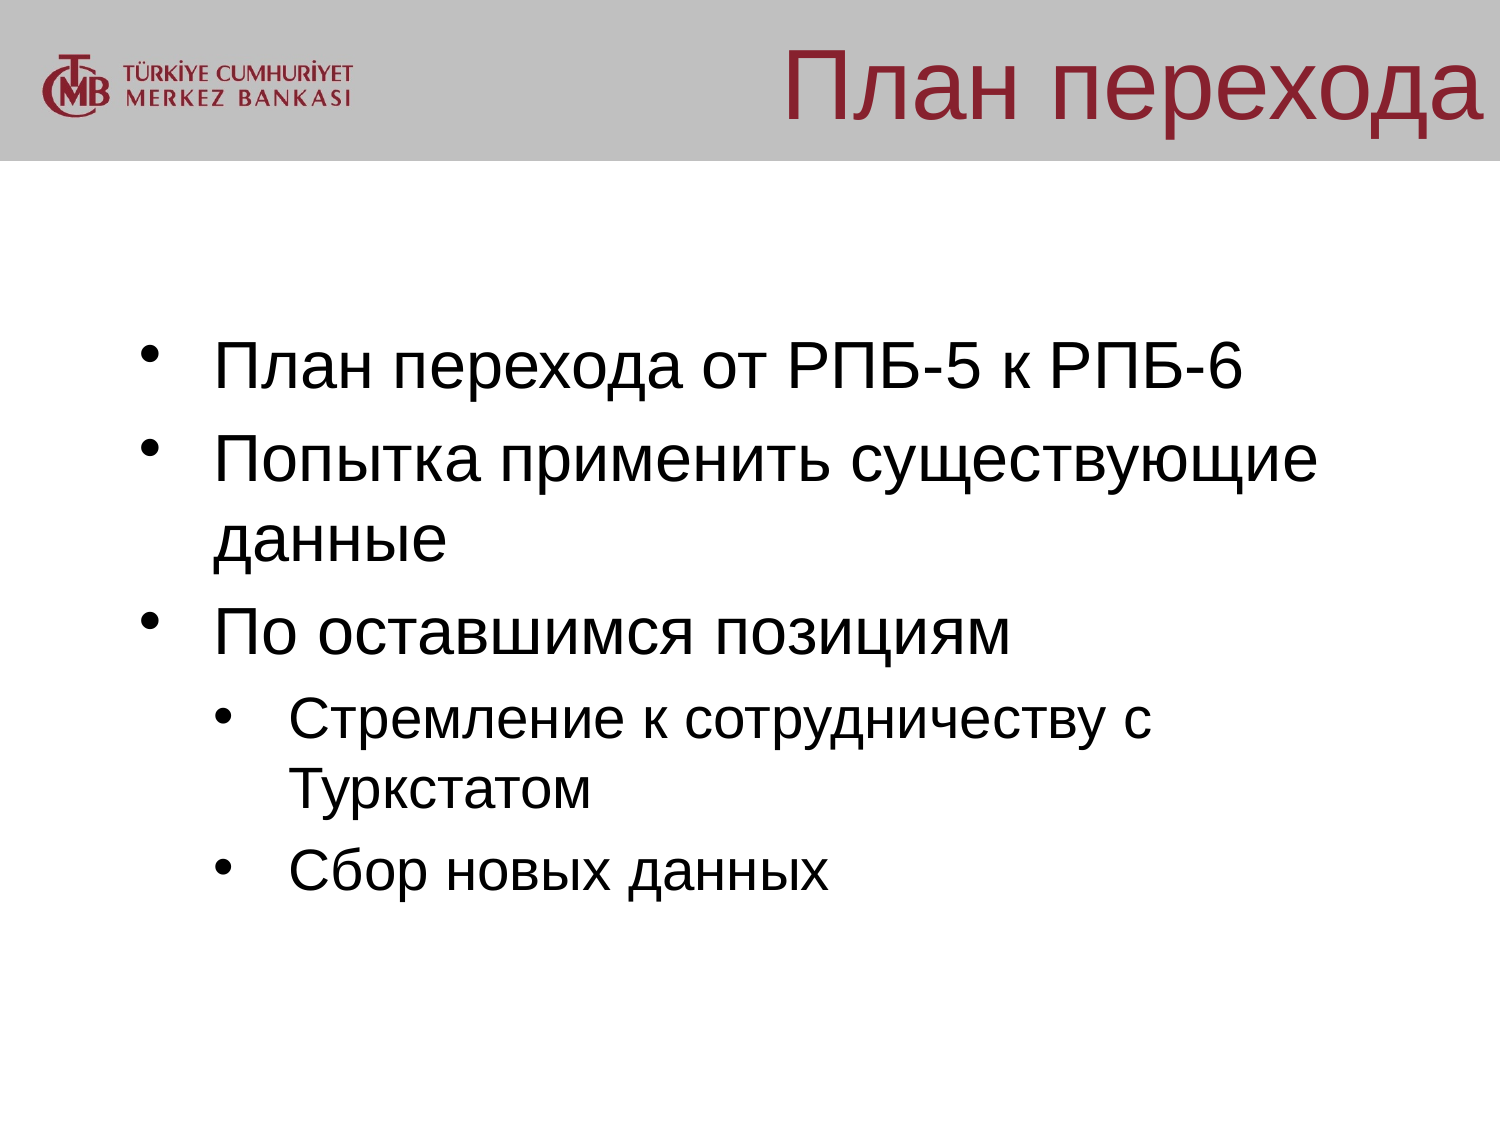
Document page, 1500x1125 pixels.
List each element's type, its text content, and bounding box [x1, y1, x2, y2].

title План перехода [0, 0, 1500, 161]
picture [40, 54, 355, 120]
subtitle План перехода от РПБ-5 к РПБ-6 Попытка применить существующие данные По оставшимся позициям Стремление к сотрудничеству с Туркстатом Сбор новых данных [123, 314, 1447, 925]
